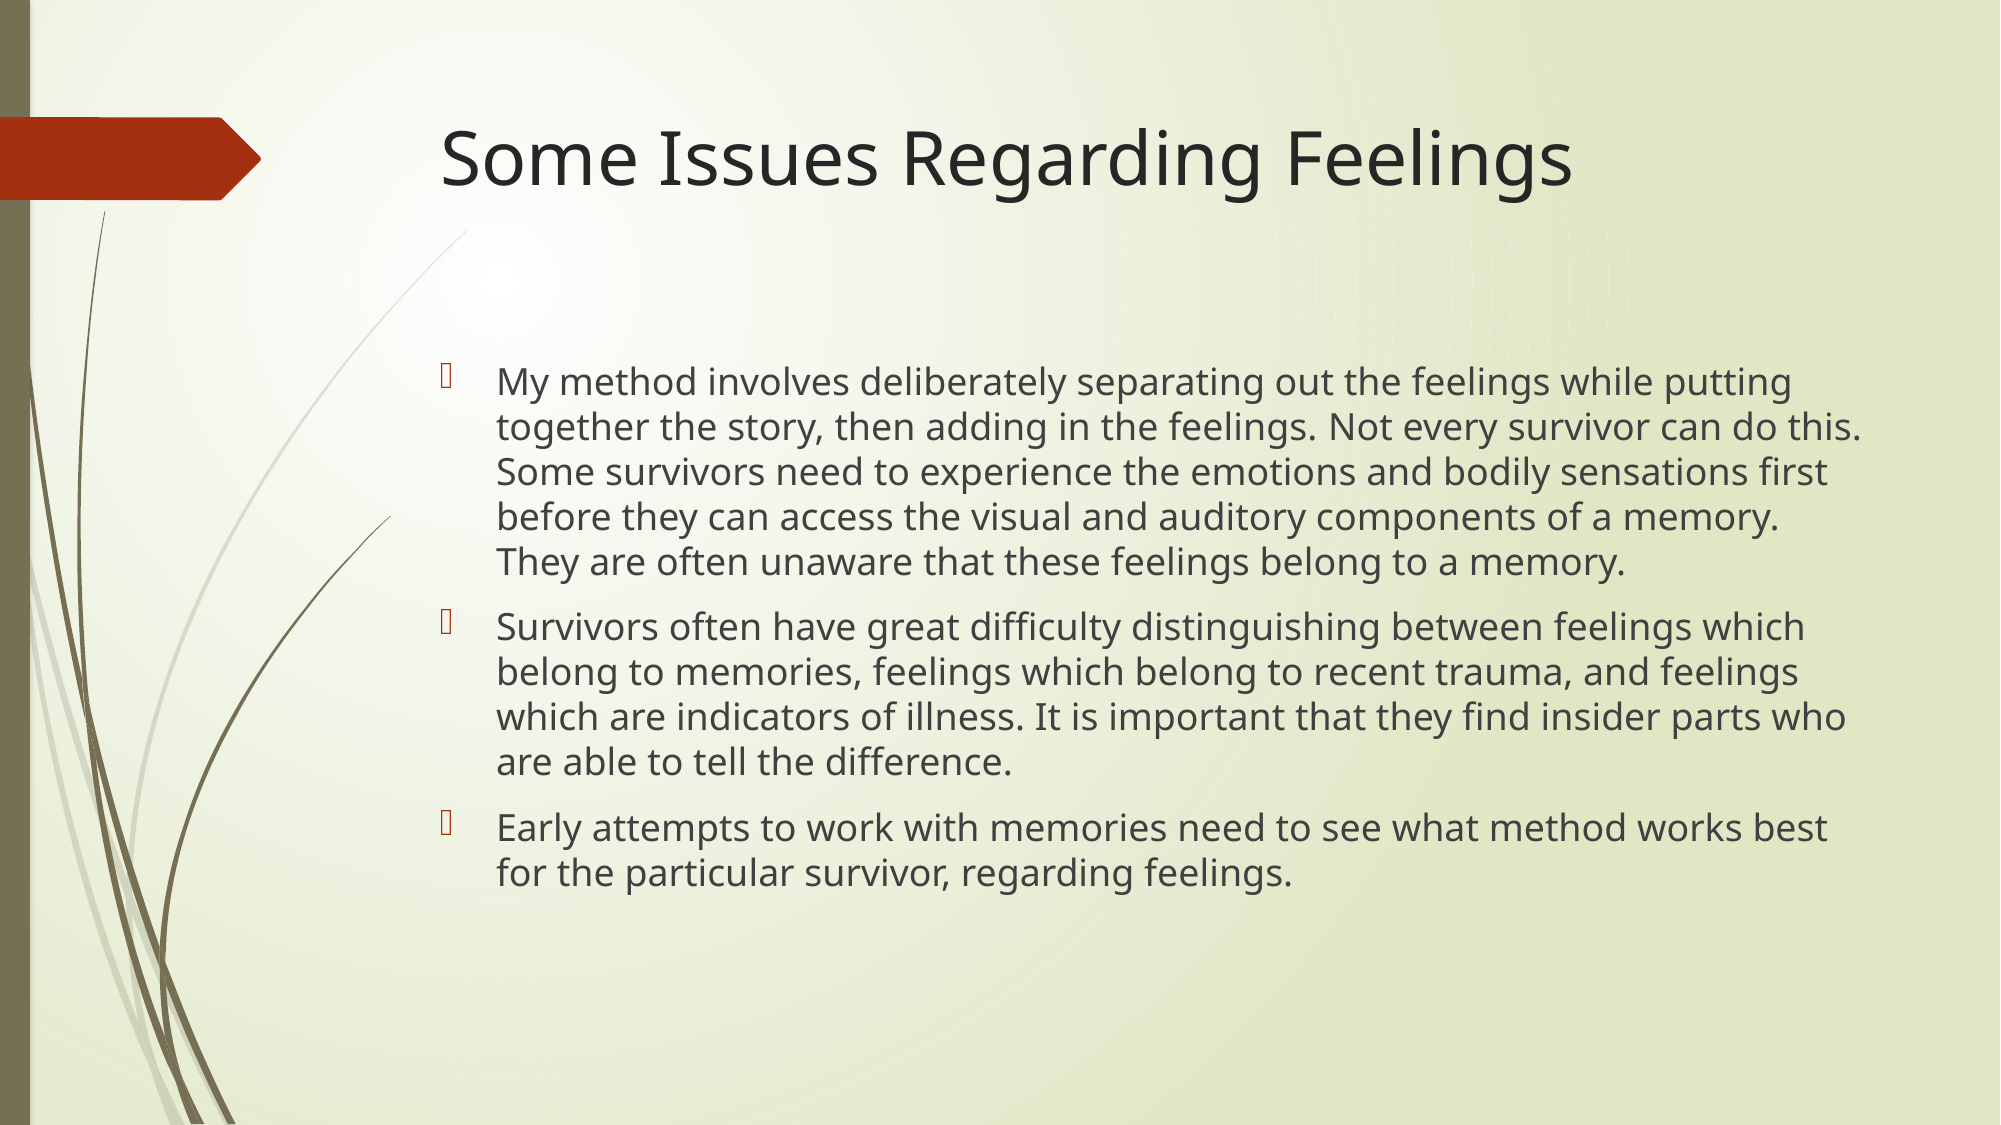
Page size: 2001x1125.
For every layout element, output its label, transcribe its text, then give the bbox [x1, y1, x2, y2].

title Some Issues Regarding Feelings [425, 102, 1888, 313]
list My method involves deliberately separating out the feelings while putting together the story, then adding in the feelings. Not every survivor can do this. Some survivors need to experience the emotions and bodily sensations first before they can access the visual and auditory components of a memory. They are often unaware that these feelings belong to a memory. Survivors often have great difficulty distinguishing between feelings which belong to memories, feelings which belong to recent trauma, and feelings which are indicators of illness. It is important that they find insider parts who are able to tell the difference. Early attempts to work with memories need to see what method works best for the particular survivor, regarding feelings. [424, 350, 1888, 970]
